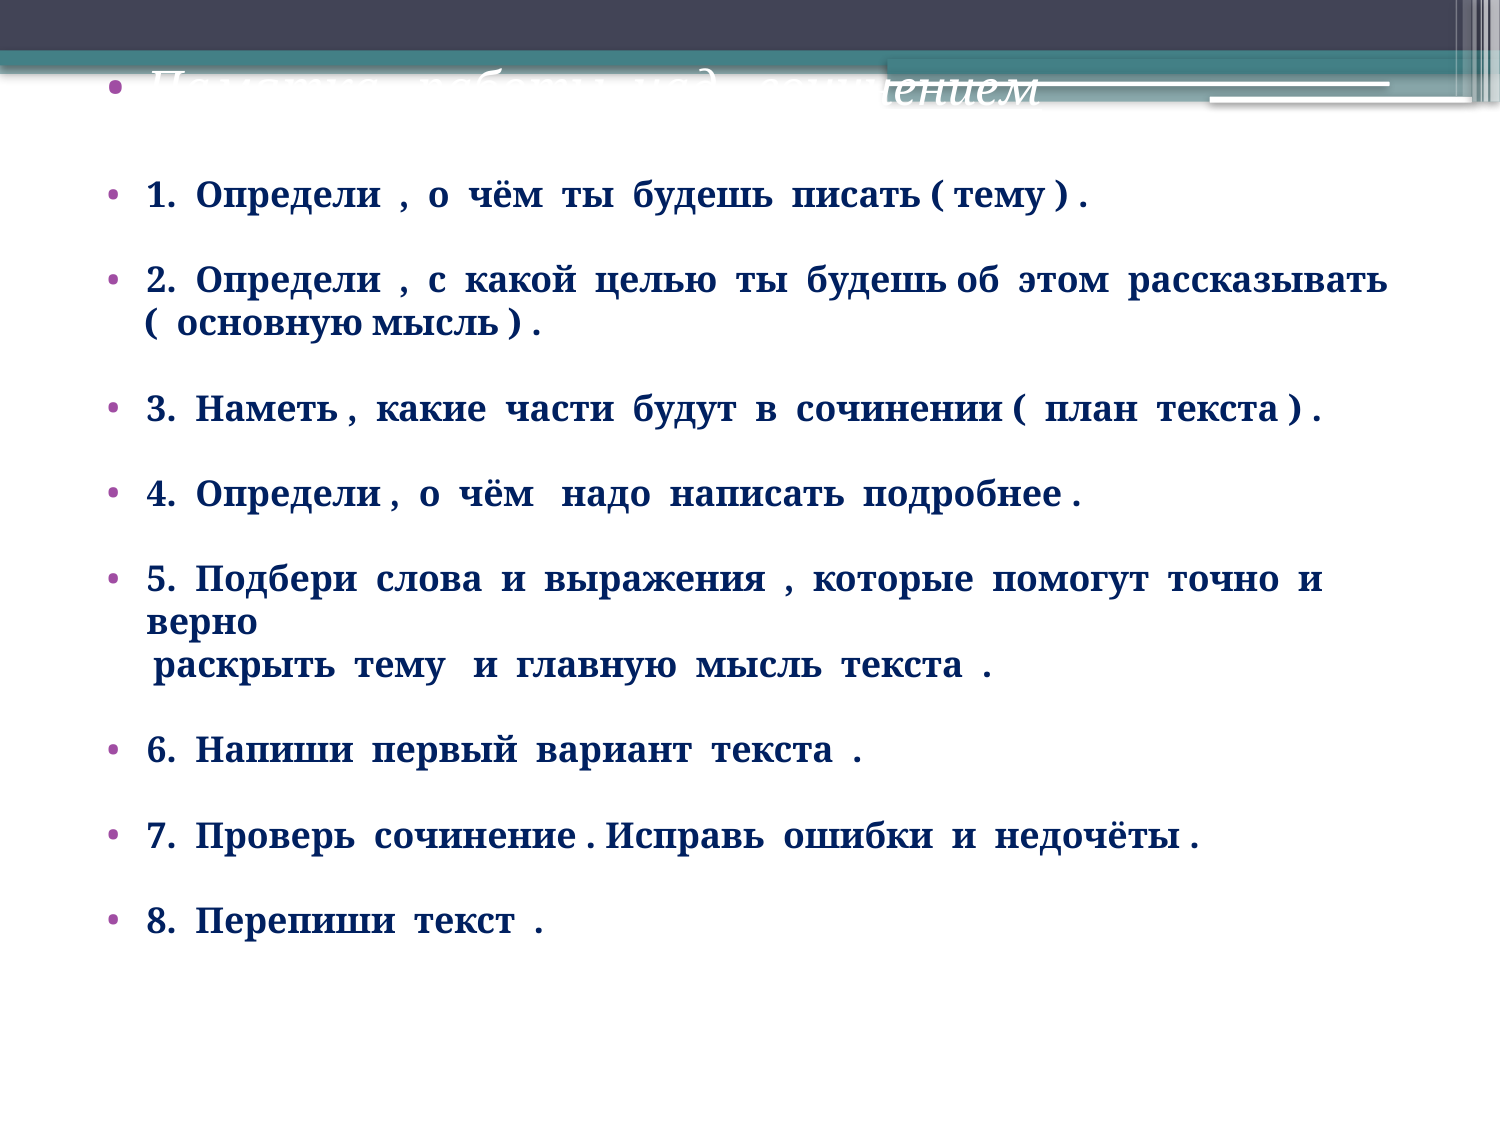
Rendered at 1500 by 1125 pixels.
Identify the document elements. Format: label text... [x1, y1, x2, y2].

list Памятка работы над сочинением 1. Определи , о чём ты будешь писать ( тему ) . 2. Определи , с какой целью ты будешь об этом рассказывать ( основную мысль ) . 3. Наметь , какие части будут в сочинении ( план текста ) . 4. Определи , о чём надо написать подробнее . 5. Подбери слова и выражения , которые помогут точно и верно раскрыть тему и главную мысль текста . 6. Напиши первый вариант текста . 7. Проверь сочинение . Исправь ошибки и недочёты . 8. Перепиши текст . [75, 50, 1425, 1005]
